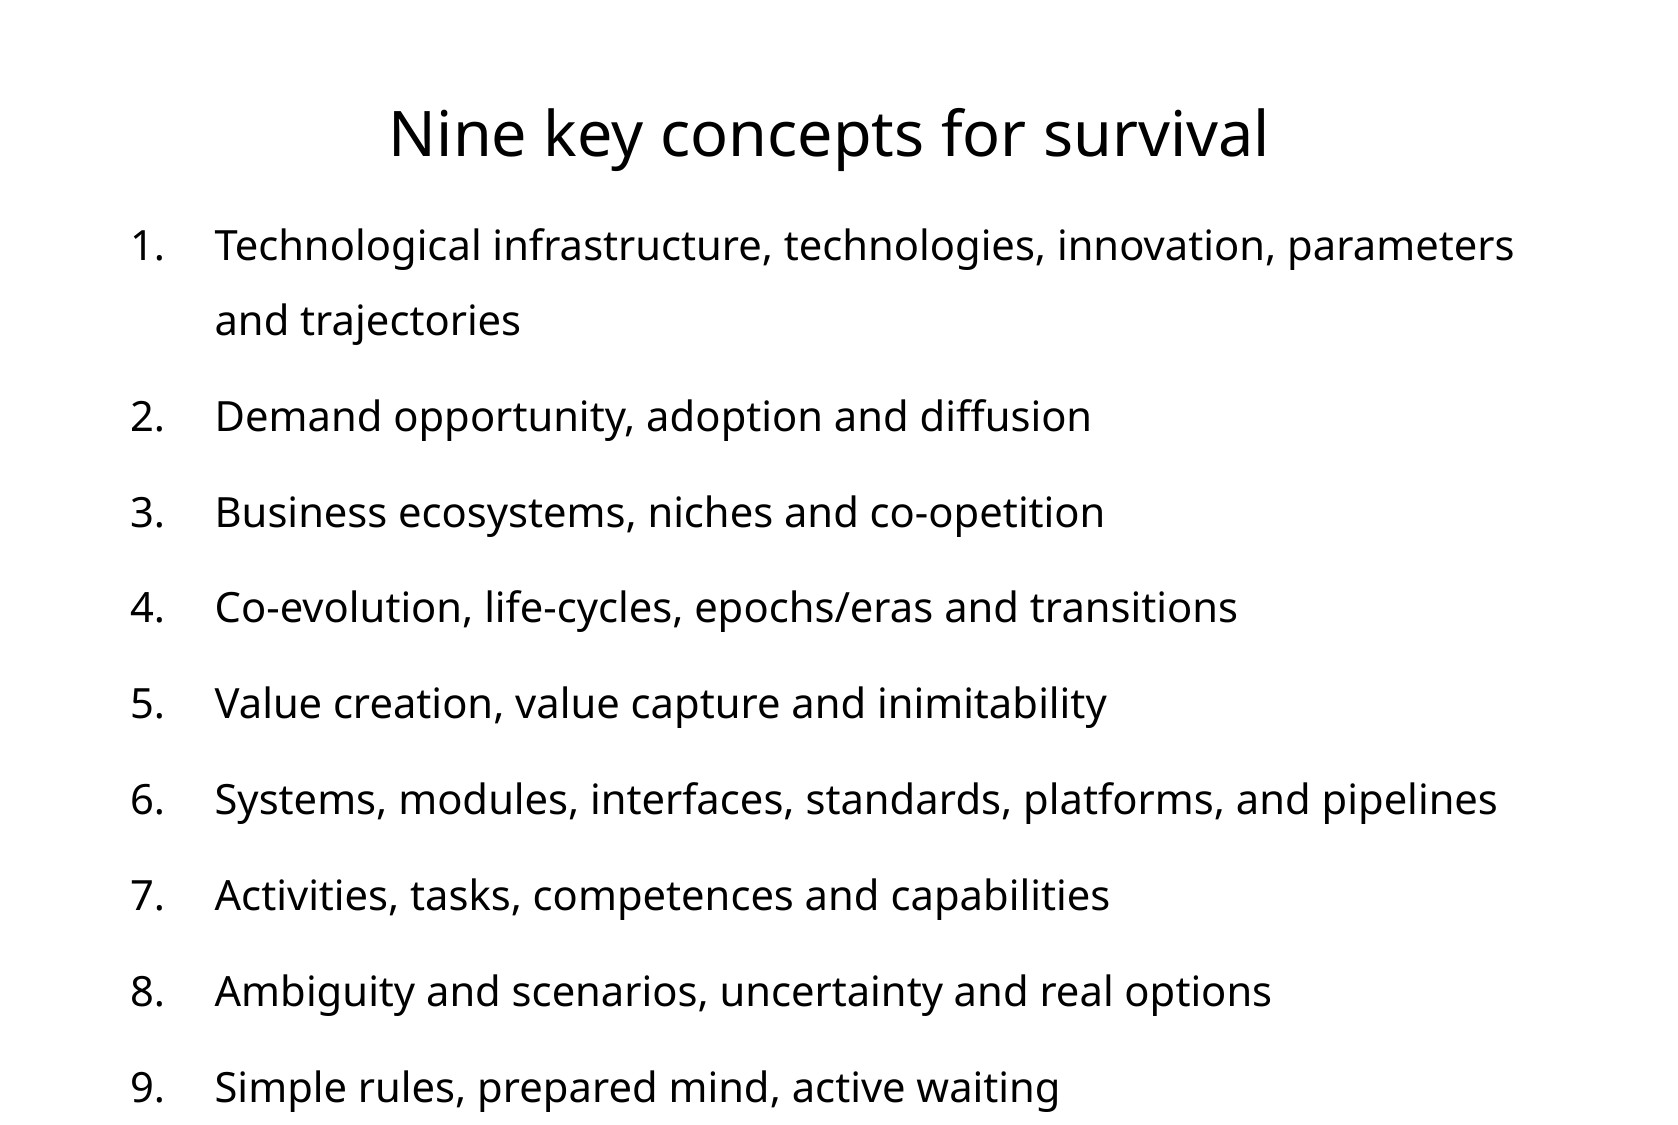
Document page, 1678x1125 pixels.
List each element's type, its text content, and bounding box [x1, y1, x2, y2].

title Nine key concepts for survival [115, 59, 1562, 181]
list Technological infrastructure, technologies, innovation, parameters and trajectories Demand opportunity, adoption and diffusion Business ecosystems, niches and co-opetition Co-evolution, life-cycles, epochs/eras and transitions Value creation, value capture and inimitability Systems, modules, interfaces, standards, platforms, and pipelines Activities, tasks, competences and capabilities Ambiguity and scenarios, uncertainty and real options Simple rules, prepared mind, active waiting [115, 186, 1562, 1003]
